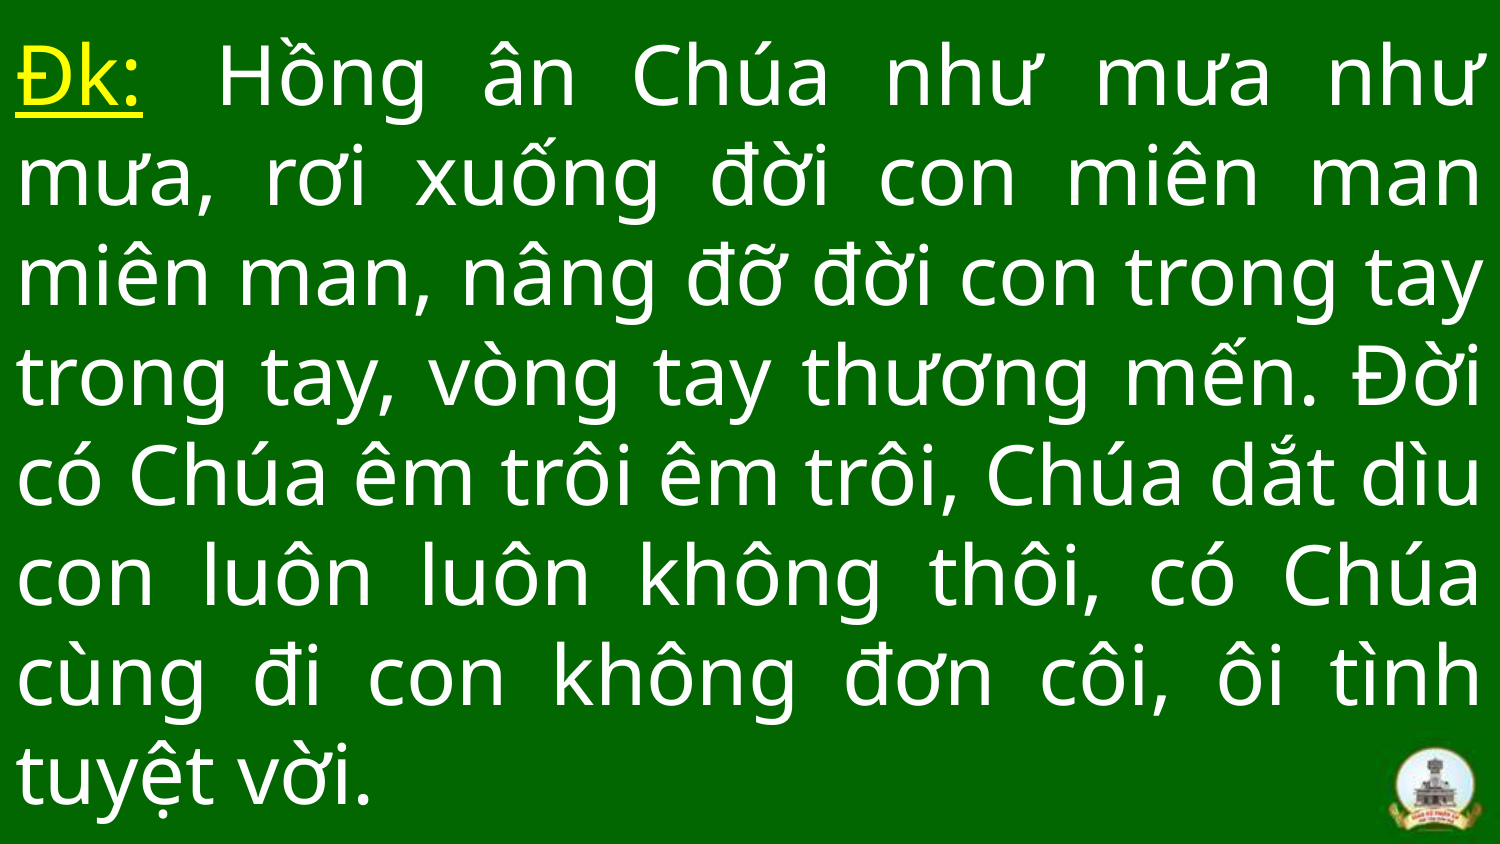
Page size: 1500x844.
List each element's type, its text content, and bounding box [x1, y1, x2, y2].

title Đk: Hồng ân Chúa như mưa như mưa, rơi xuống đời con miên man miên man, nâng đỡ đời con trong tay trong tay, vòng tay thương mến. Đời có Chúa êm trôi êm trôi, Chúa dắt dìu con luôn luôn không thôi, có Chúa cùng đi con không đơn côi, ôi tình tuyệt vời. [0, 0, 1500, 844]
